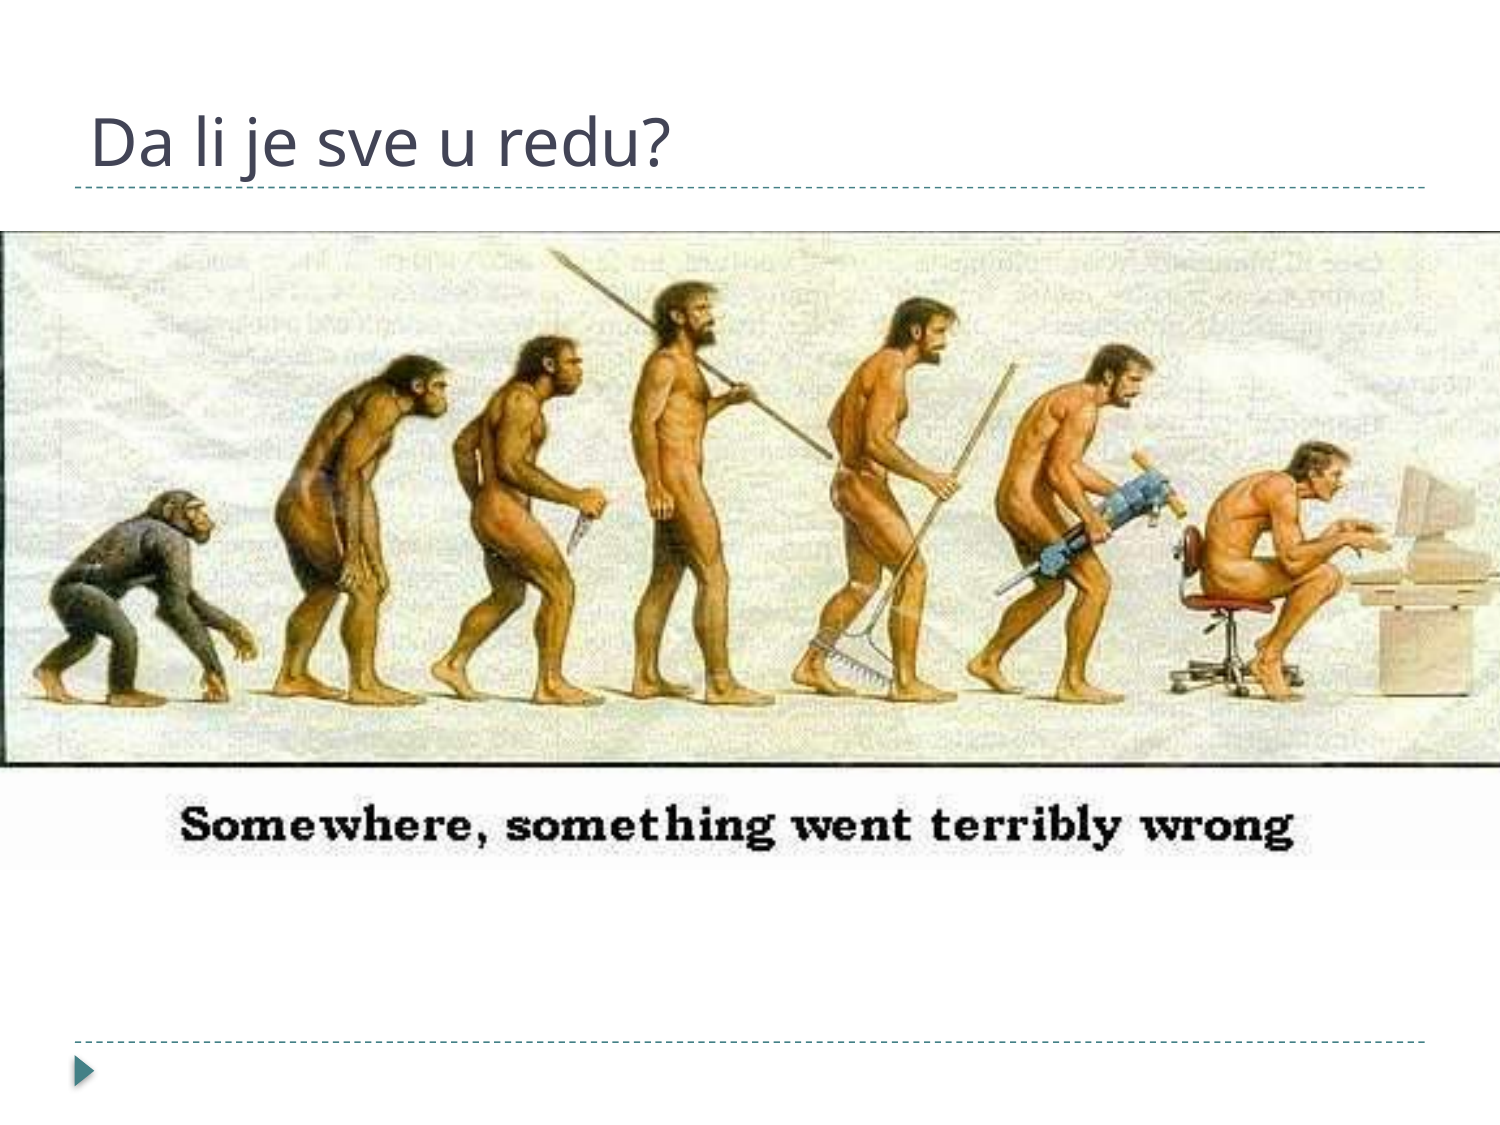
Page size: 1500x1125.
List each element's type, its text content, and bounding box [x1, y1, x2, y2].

picture [0, 231, 1500, 870]
title Da li je sve u redu? [75, 24, 1425, 188]
